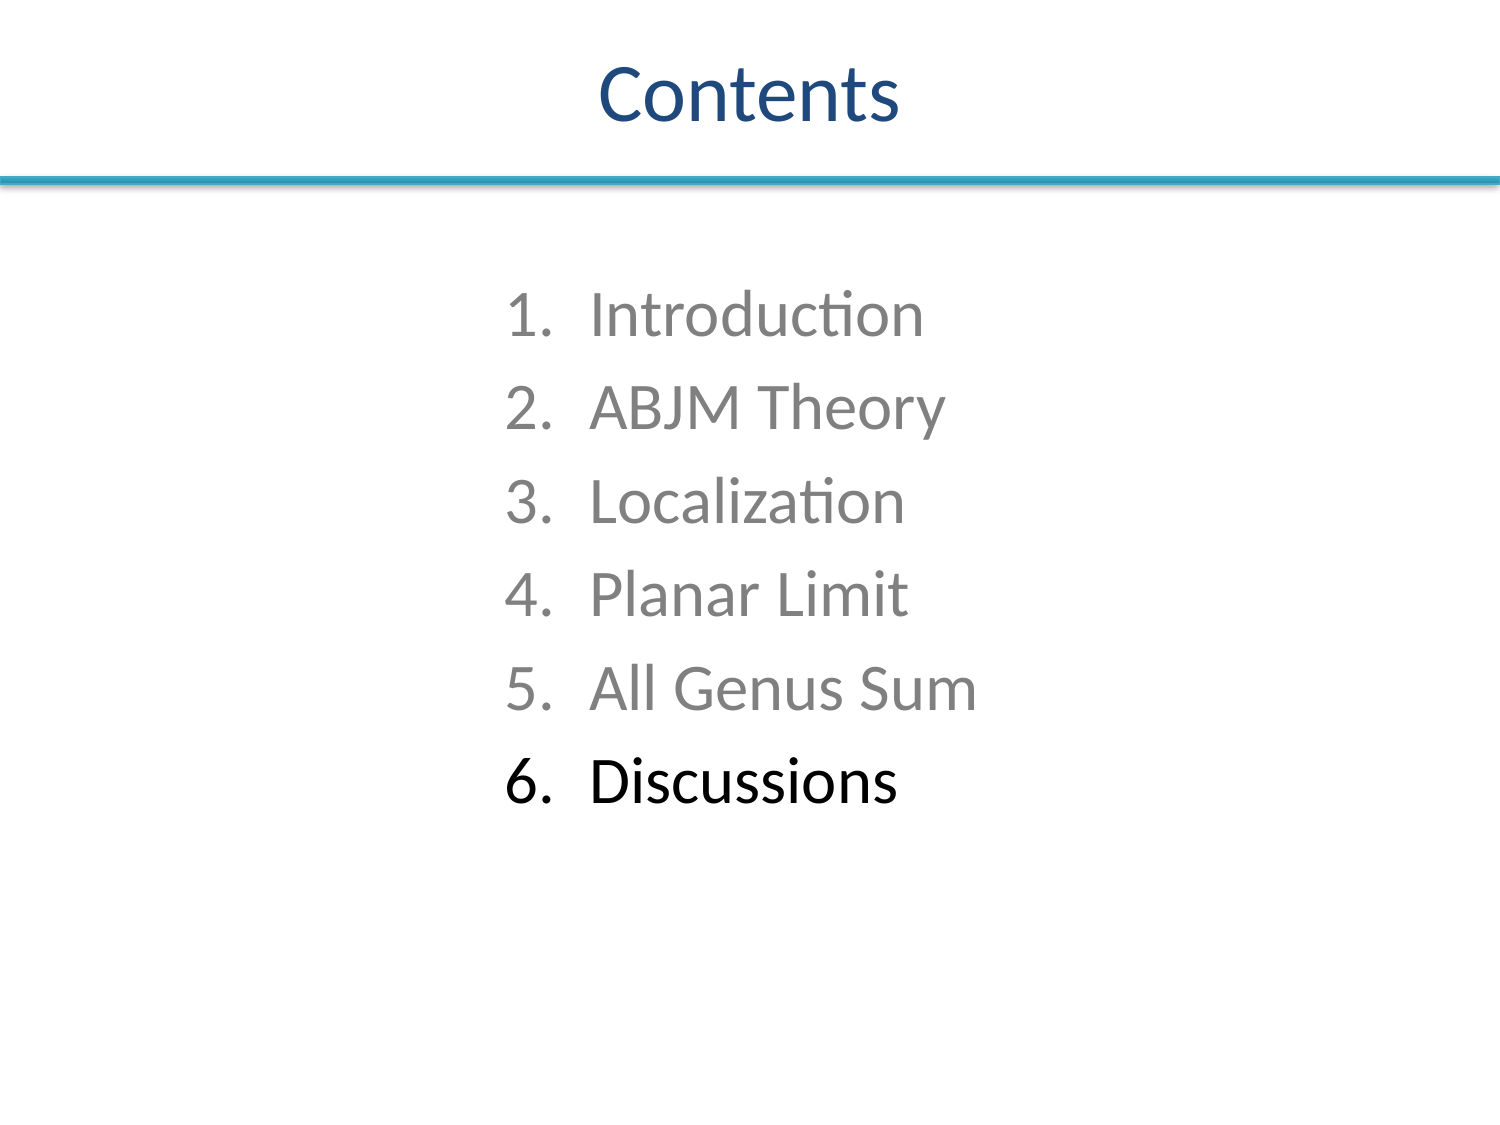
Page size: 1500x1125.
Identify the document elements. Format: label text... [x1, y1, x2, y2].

title Contents [0, 0, 1500, 178]
list Introduction ABJM Theory Localization Planar Limit All Genus Sum Discussions [489, 262, 1011, 858]
